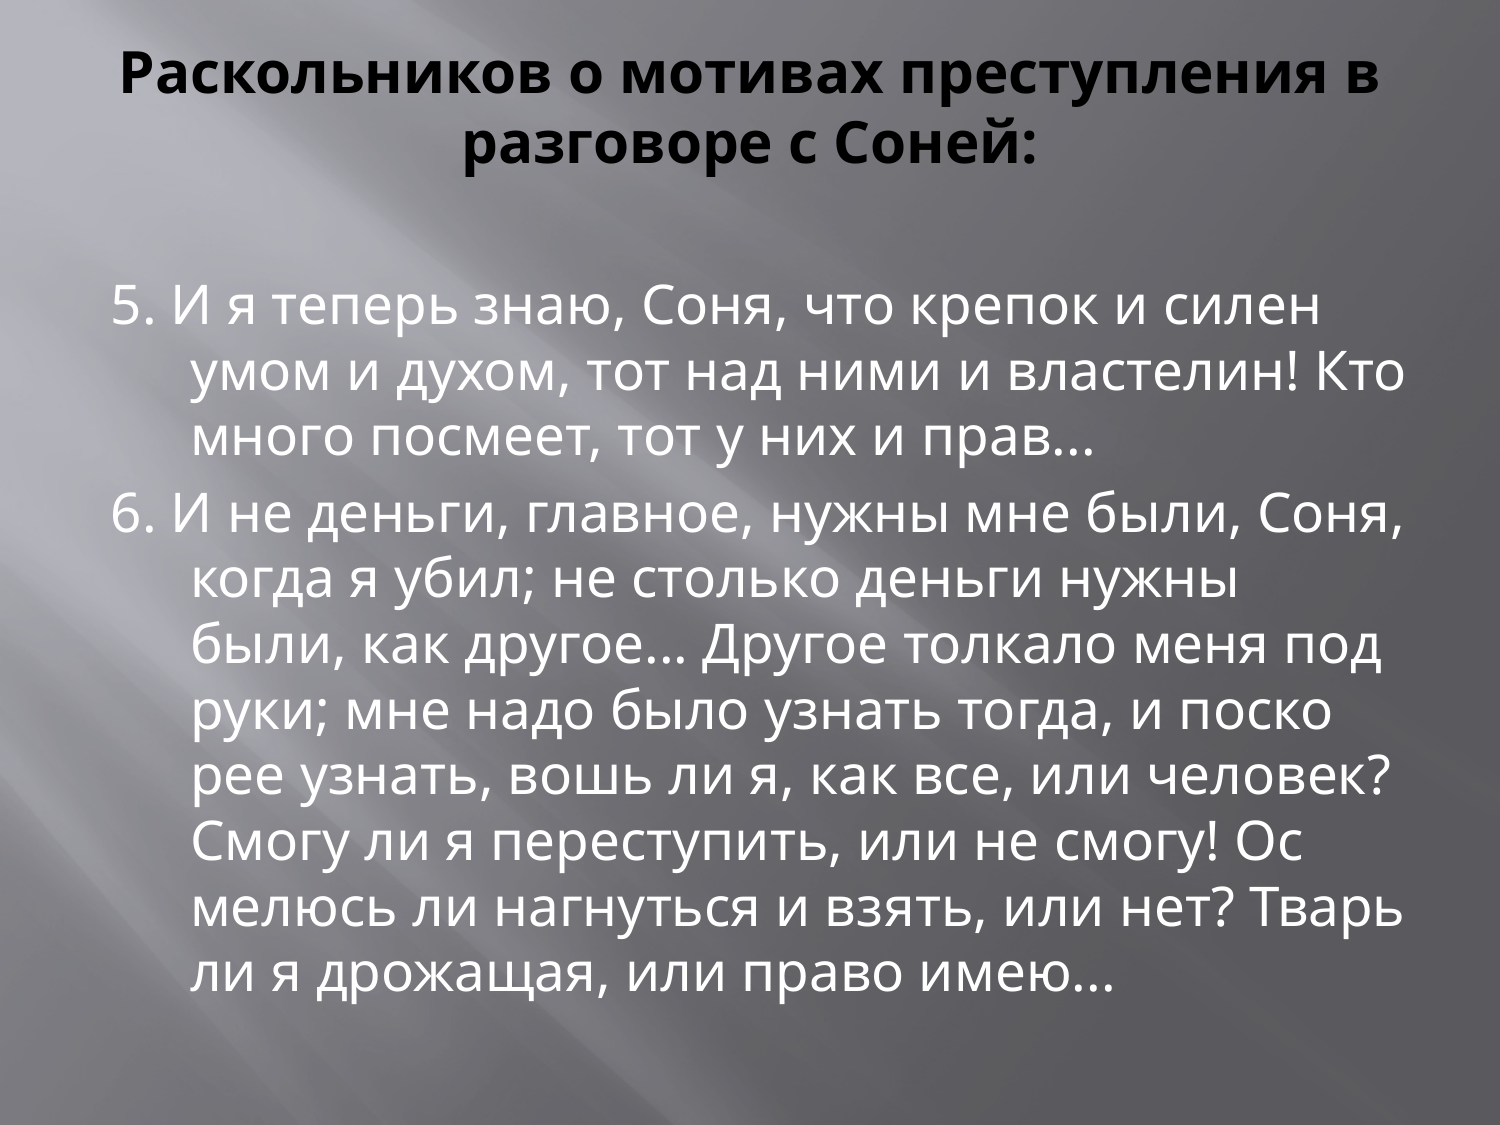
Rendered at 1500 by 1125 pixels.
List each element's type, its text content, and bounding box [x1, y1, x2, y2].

list 5. И я теперь знаю, Соня, что крепок и силен умом и духом, тот над ними и властелин! Кто много посмеет, тот у них и прав... 6. И не деньги, главное, нужны мне были, Соня, когда я убил; не столько деньги нужны были, как другое... Другое толкало меня под руки; мне надо было узнать тогда, и поско­рее узнать, вошь ли я, как все, или человек? Смогу ли я переступить, или не смогу! Ос­мелюсь ли нагнуться и взять, или нет? Тварь ли я дрожащая, или право имею... [75, 262, 1425, 1035]
title Раскольников о мотивах преступления в разговоре с Соней: [75, 0, 1425, 211]
